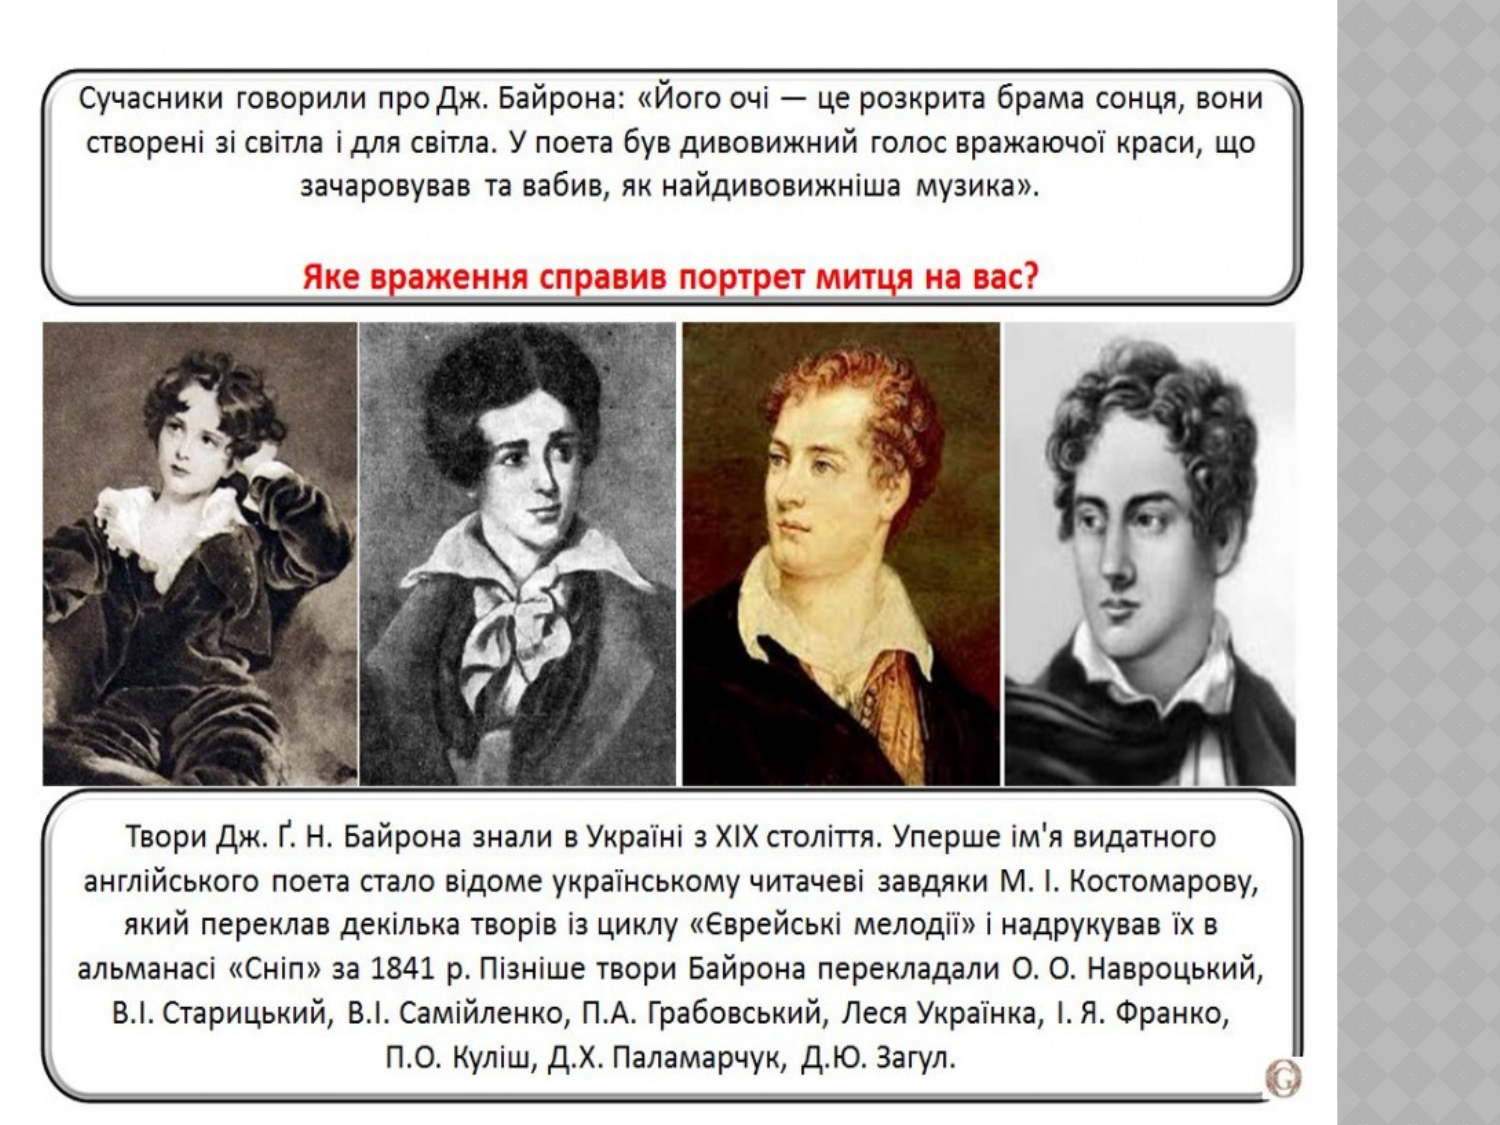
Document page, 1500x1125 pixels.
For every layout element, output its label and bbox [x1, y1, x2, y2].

list [0, 34, 1337, 1125]
